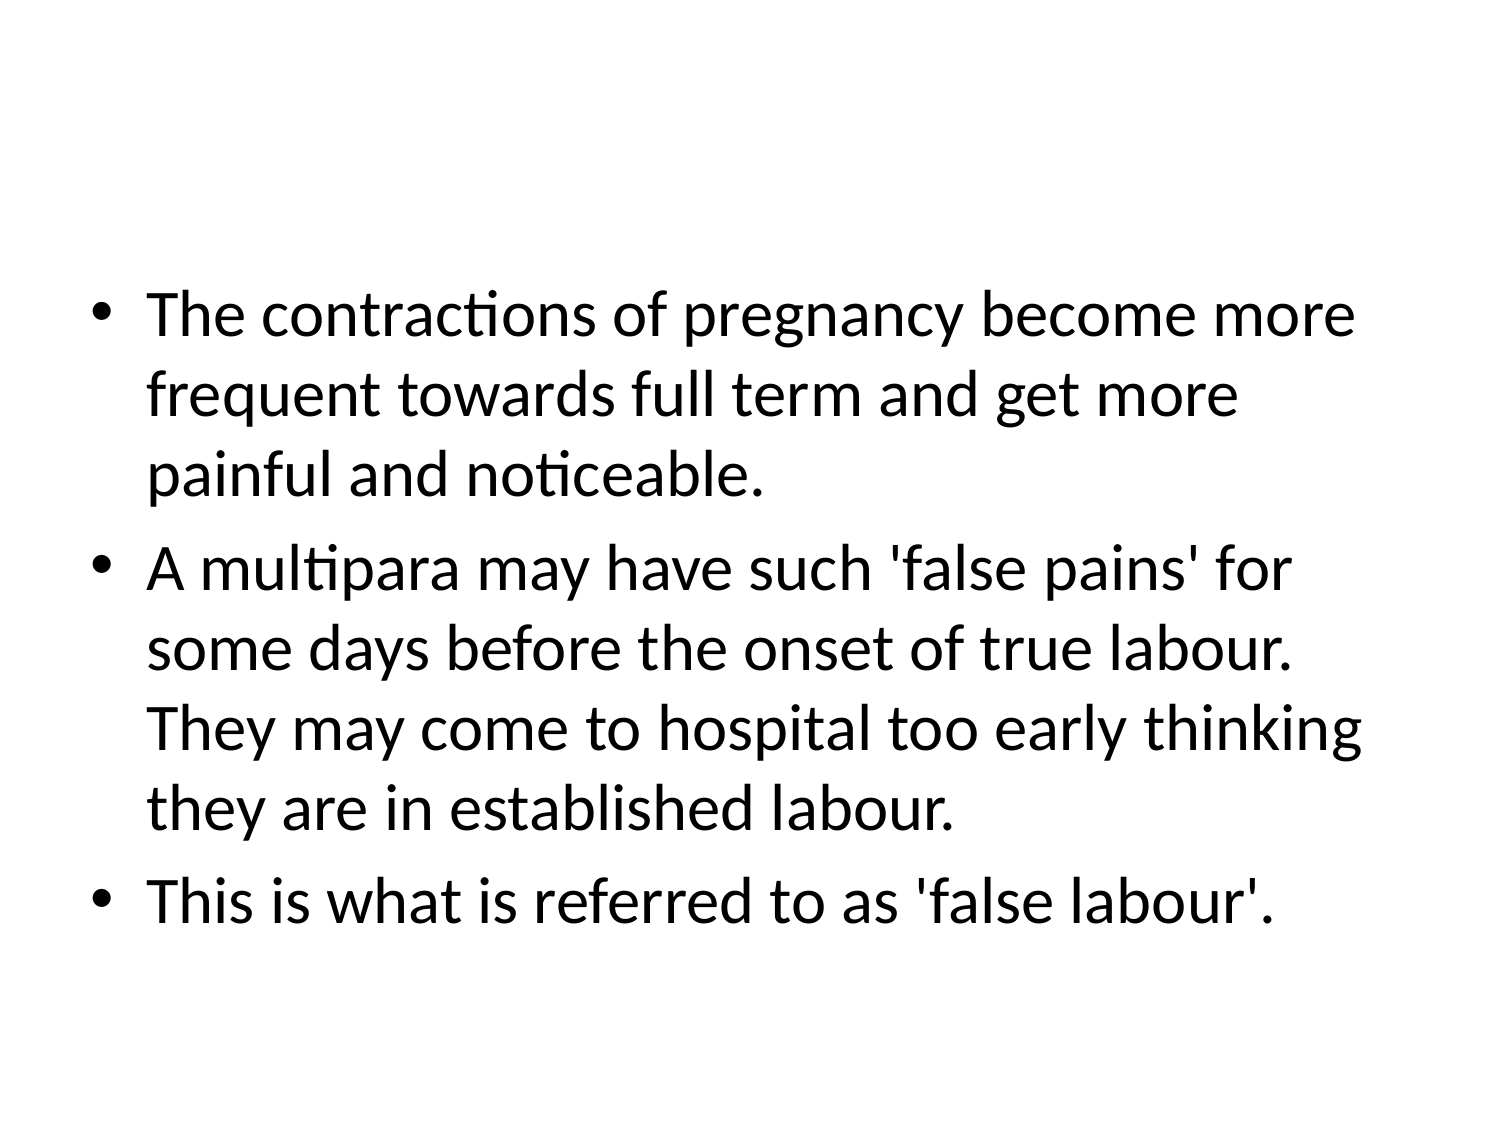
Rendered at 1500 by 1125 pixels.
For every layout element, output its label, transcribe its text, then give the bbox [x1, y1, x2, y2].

list The contractions of pregnancy become more frequent towards full term and get more painful and noticeable. A multipara may have such 'false pains' for some days before the onset of true labour. They may come to hospital too early thinking they are in established labour. This is what is referred to as 'false labour'. [75, 262, 1425, 1005]
